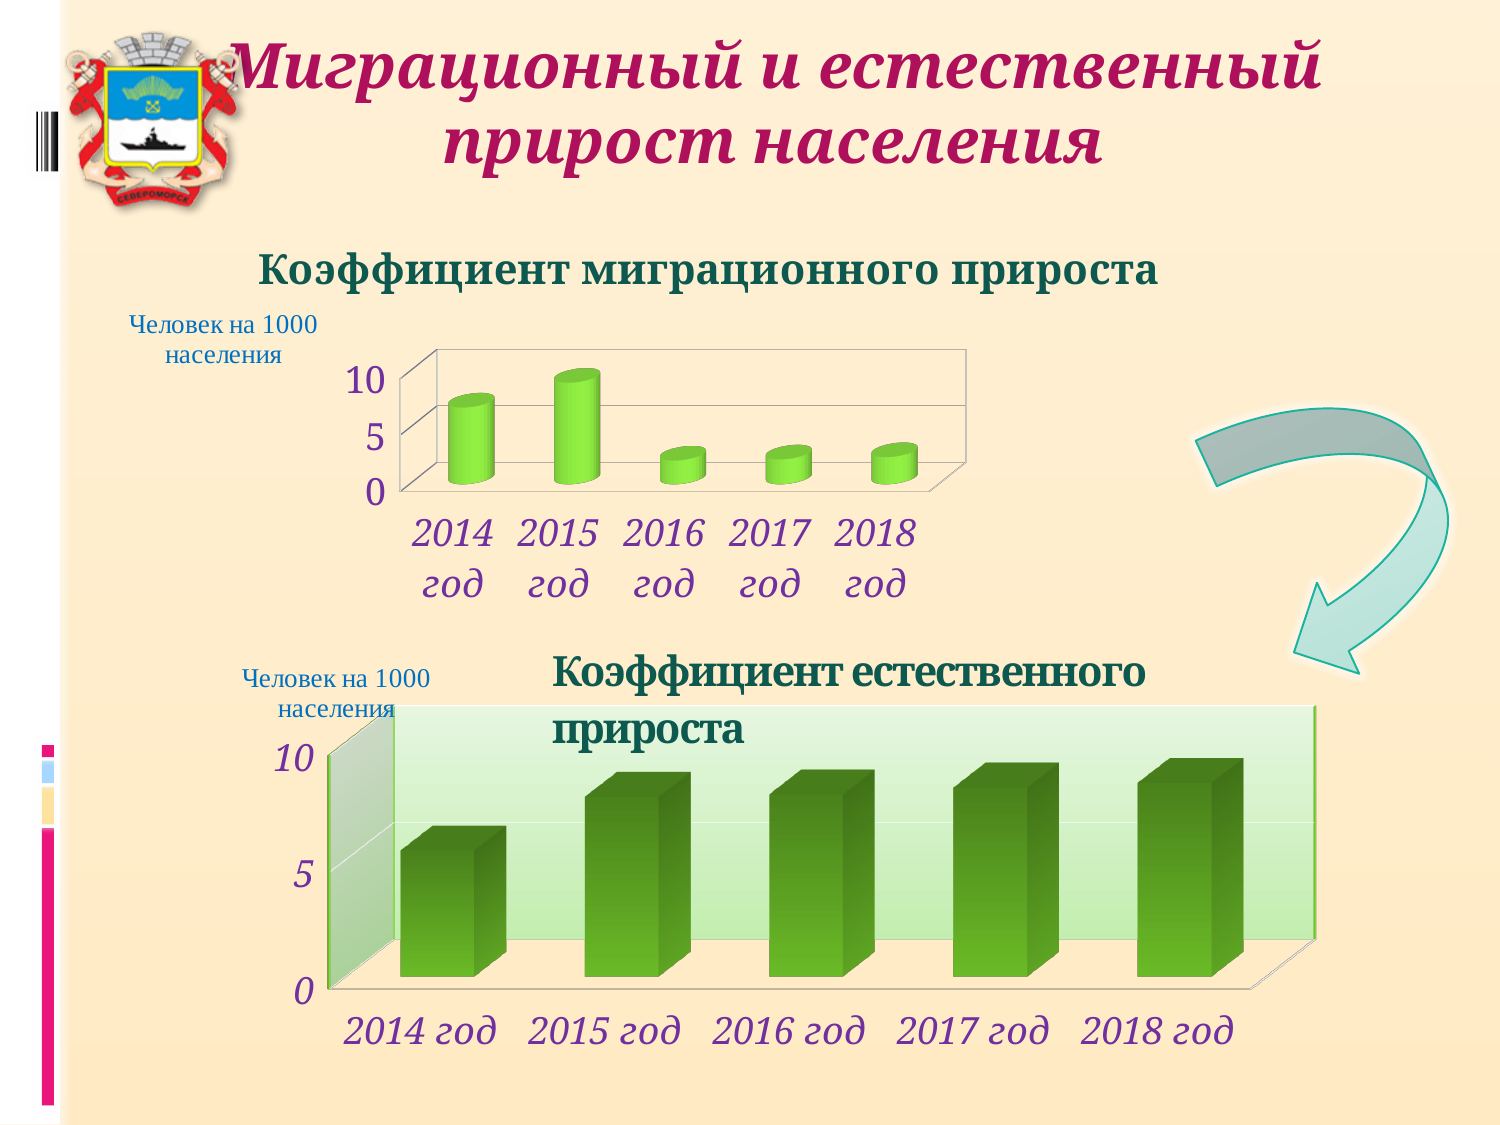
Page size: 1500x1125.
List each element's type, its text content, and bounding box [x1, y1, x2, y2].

chart [28, 219, 1247, 622]
text_box [1257, 407, 1449, 643]
picture [52, 18, 253, 213]
text_box Миграционный и естественный прирост населения [262, 19, 1447, 184]
chart [99, 609, 1353, 1071]
